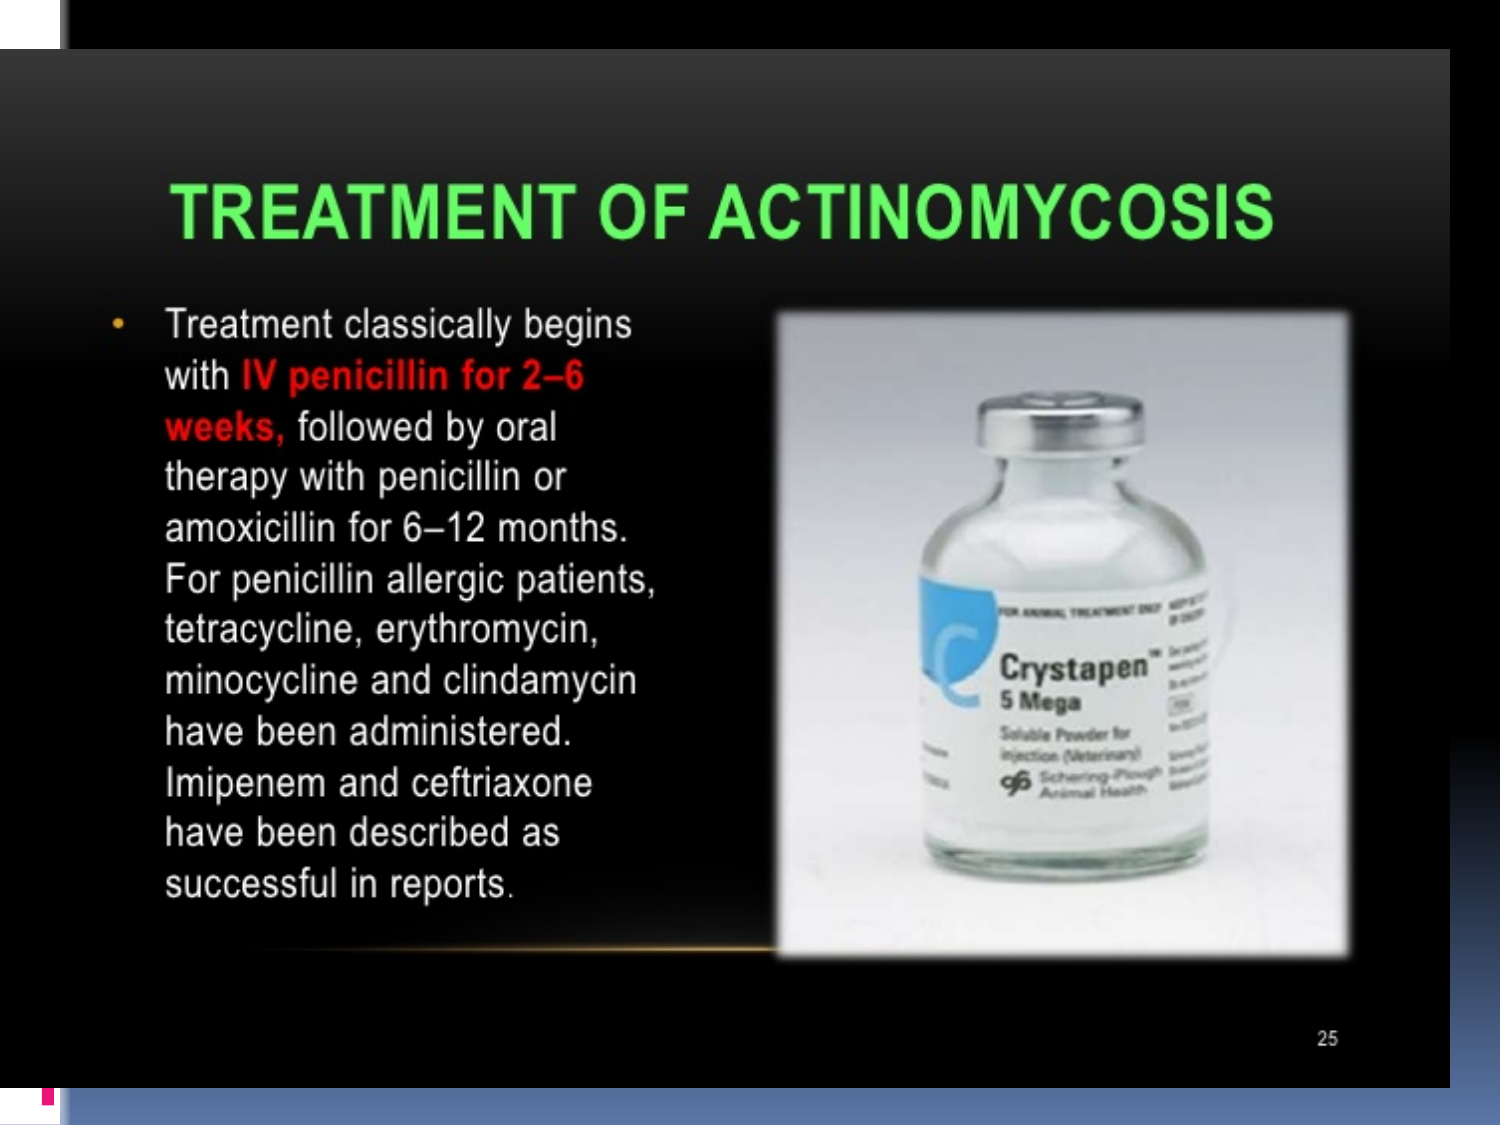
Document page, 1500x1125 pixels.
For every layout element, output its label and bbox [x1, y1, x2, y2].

list [0, 49, 1451, 1088]
